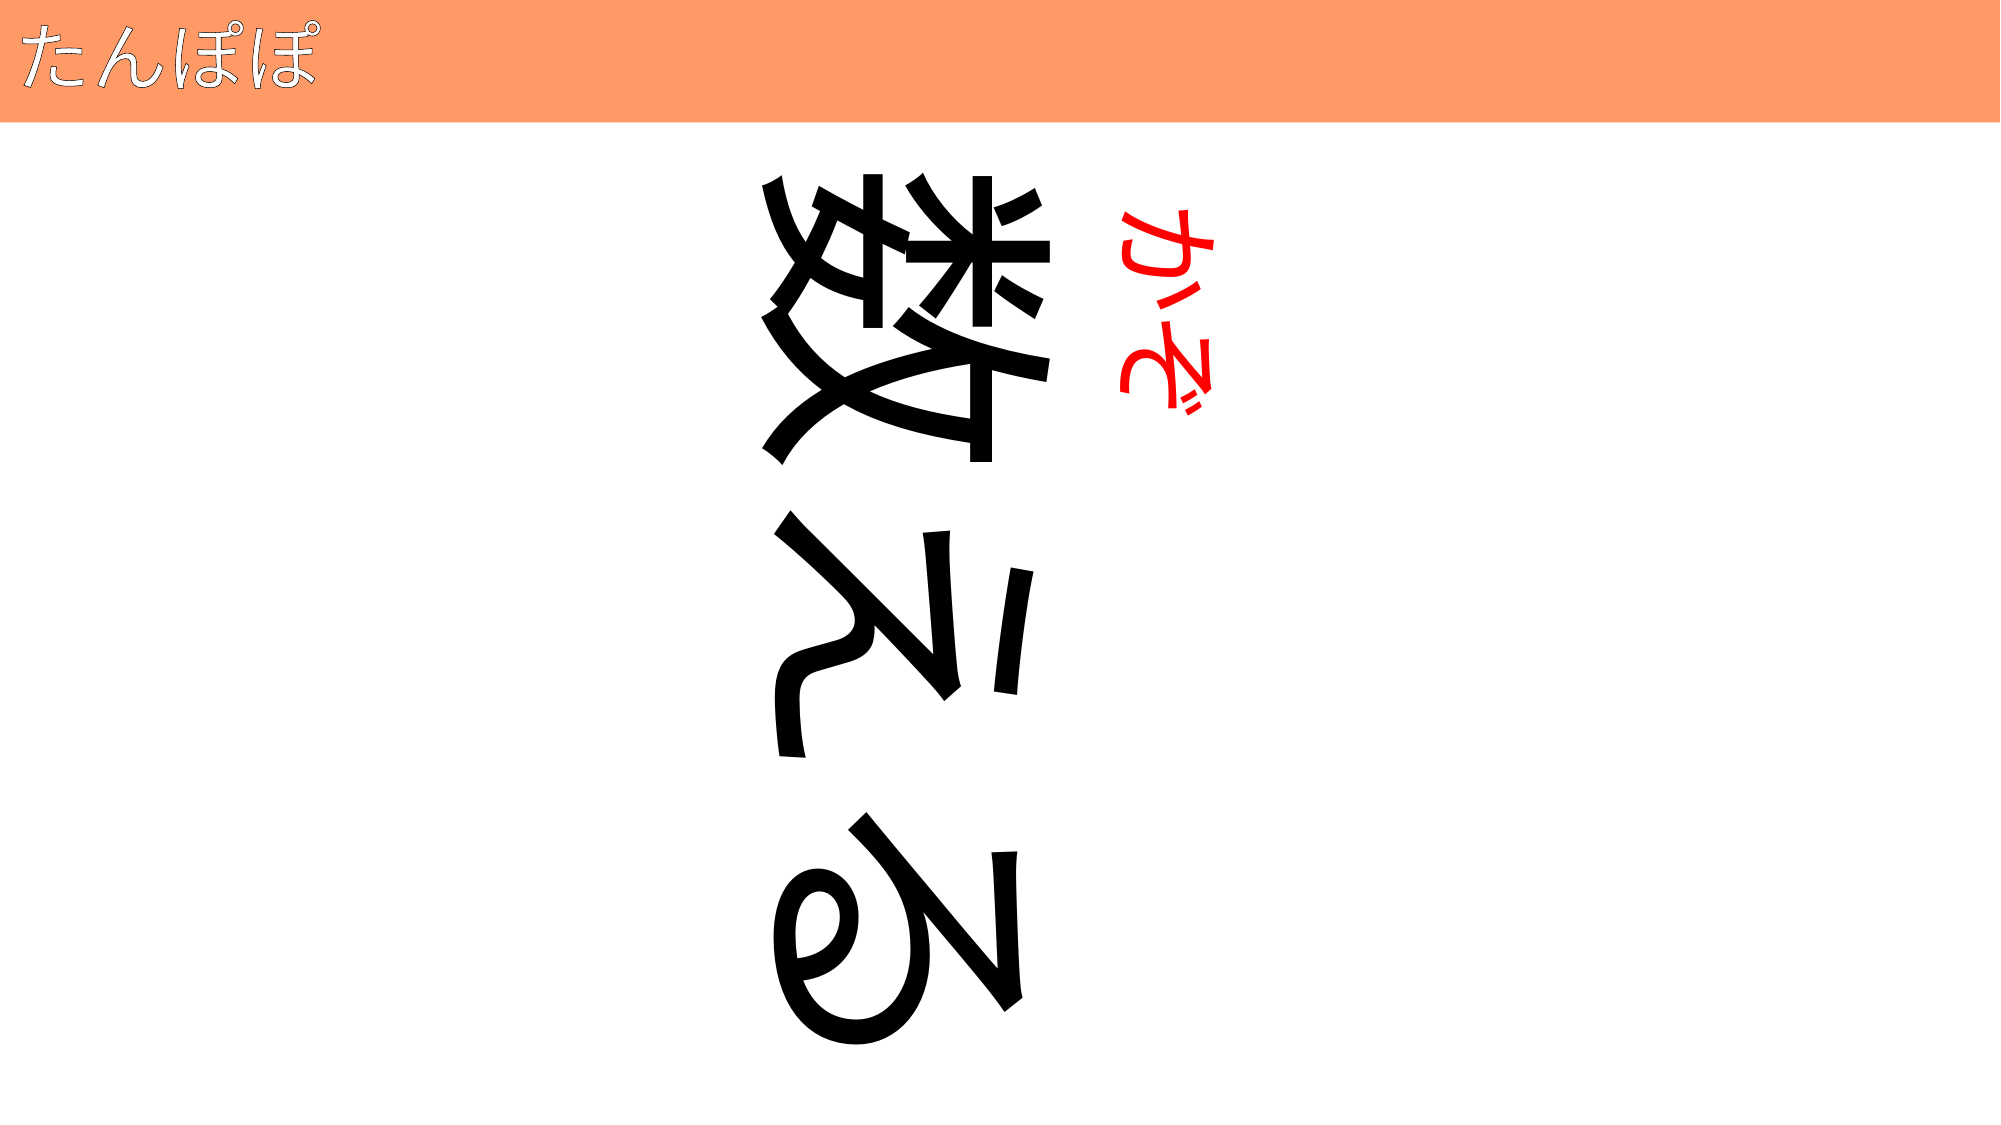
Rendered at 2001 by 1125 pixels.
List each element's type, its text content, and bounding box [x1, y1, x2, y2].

title たんぽぽ [0, 0, 1712, 123]
text_box 数える [698, 147, 1108, 1125]
slide_number 32 [1712, 0, 2000, 123]
text_box かぞ [1078, 186, 1246, 429]
